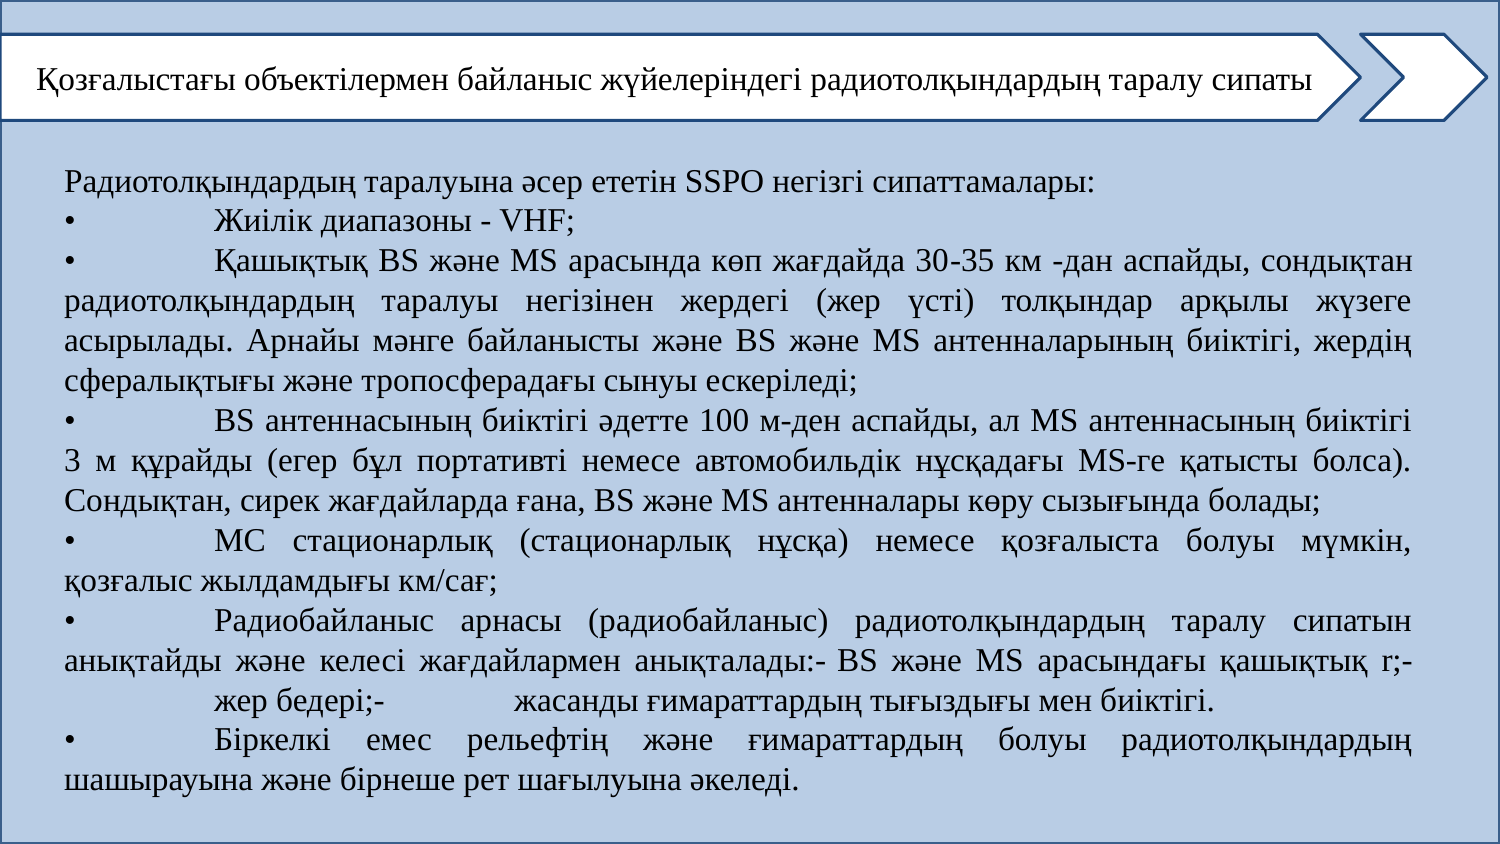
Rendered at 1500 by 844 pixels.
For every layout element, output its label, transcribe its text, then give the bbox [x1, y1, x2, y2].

text_box [1358, 32, 1490, 123]
text_box Радиотолқындардың таралуына әсер ететін SSPO негізгі сипаттамалары: • Жиілік диапазоны - VHF; • Қашықтық BS және MS арасында көп жағдайда 30-35 км -дан аспайды, сондықтан радиотолқындардың таралуы негізінен жердегі (жер үсті) толқындар арқылы жүзеге асырылады. Арнайы мәнге байланысты және BS және MS антенналарының биіктігі, жердің сфералықтығы және тропосферадағы сынуы ескеріледі; • BS антеннасының биіктігі әдетте 100 м-ден аспайды, ал MS антеннасының биіктігі 3 м құрайды (егер бұл портативті немесе автомобильдік нұсқадағы MS-ге қатысты болса). Сондықтан, сирек жағдайларда ғана, BS және MS антенналары көру сызығында болады; • МС стационарлық (стационарлық нұсқа) немесе қозғалыста болуы мүмкін, қозғалыс жылдамдығы км/сағ; • Радиобайланыс арнасы (радиобайланыс) радиотолқындардың таралу сипатын анықтайды және келесі жағдайлармен анықталады:- BS және MS арасындағы қашықтық r;- жер бедері;- жасанды ғимараттардың тығыздығы мен биіктігі. • Біркелкі емес рельефтің және ғимараттардың болуы радиотолқындардың шашырауына және бірнеше рет шағылуына әкеледі. [49, 151, 1429, 805]
text_box Қозғалыстағы объектілермен байланыс жүйелеріндегі радиотолқындардың таралу сипаты [21, 49, 1457, 105]
text_box [0, 32, 1336, 123]
text_box [0, 0, 1500, 844]
